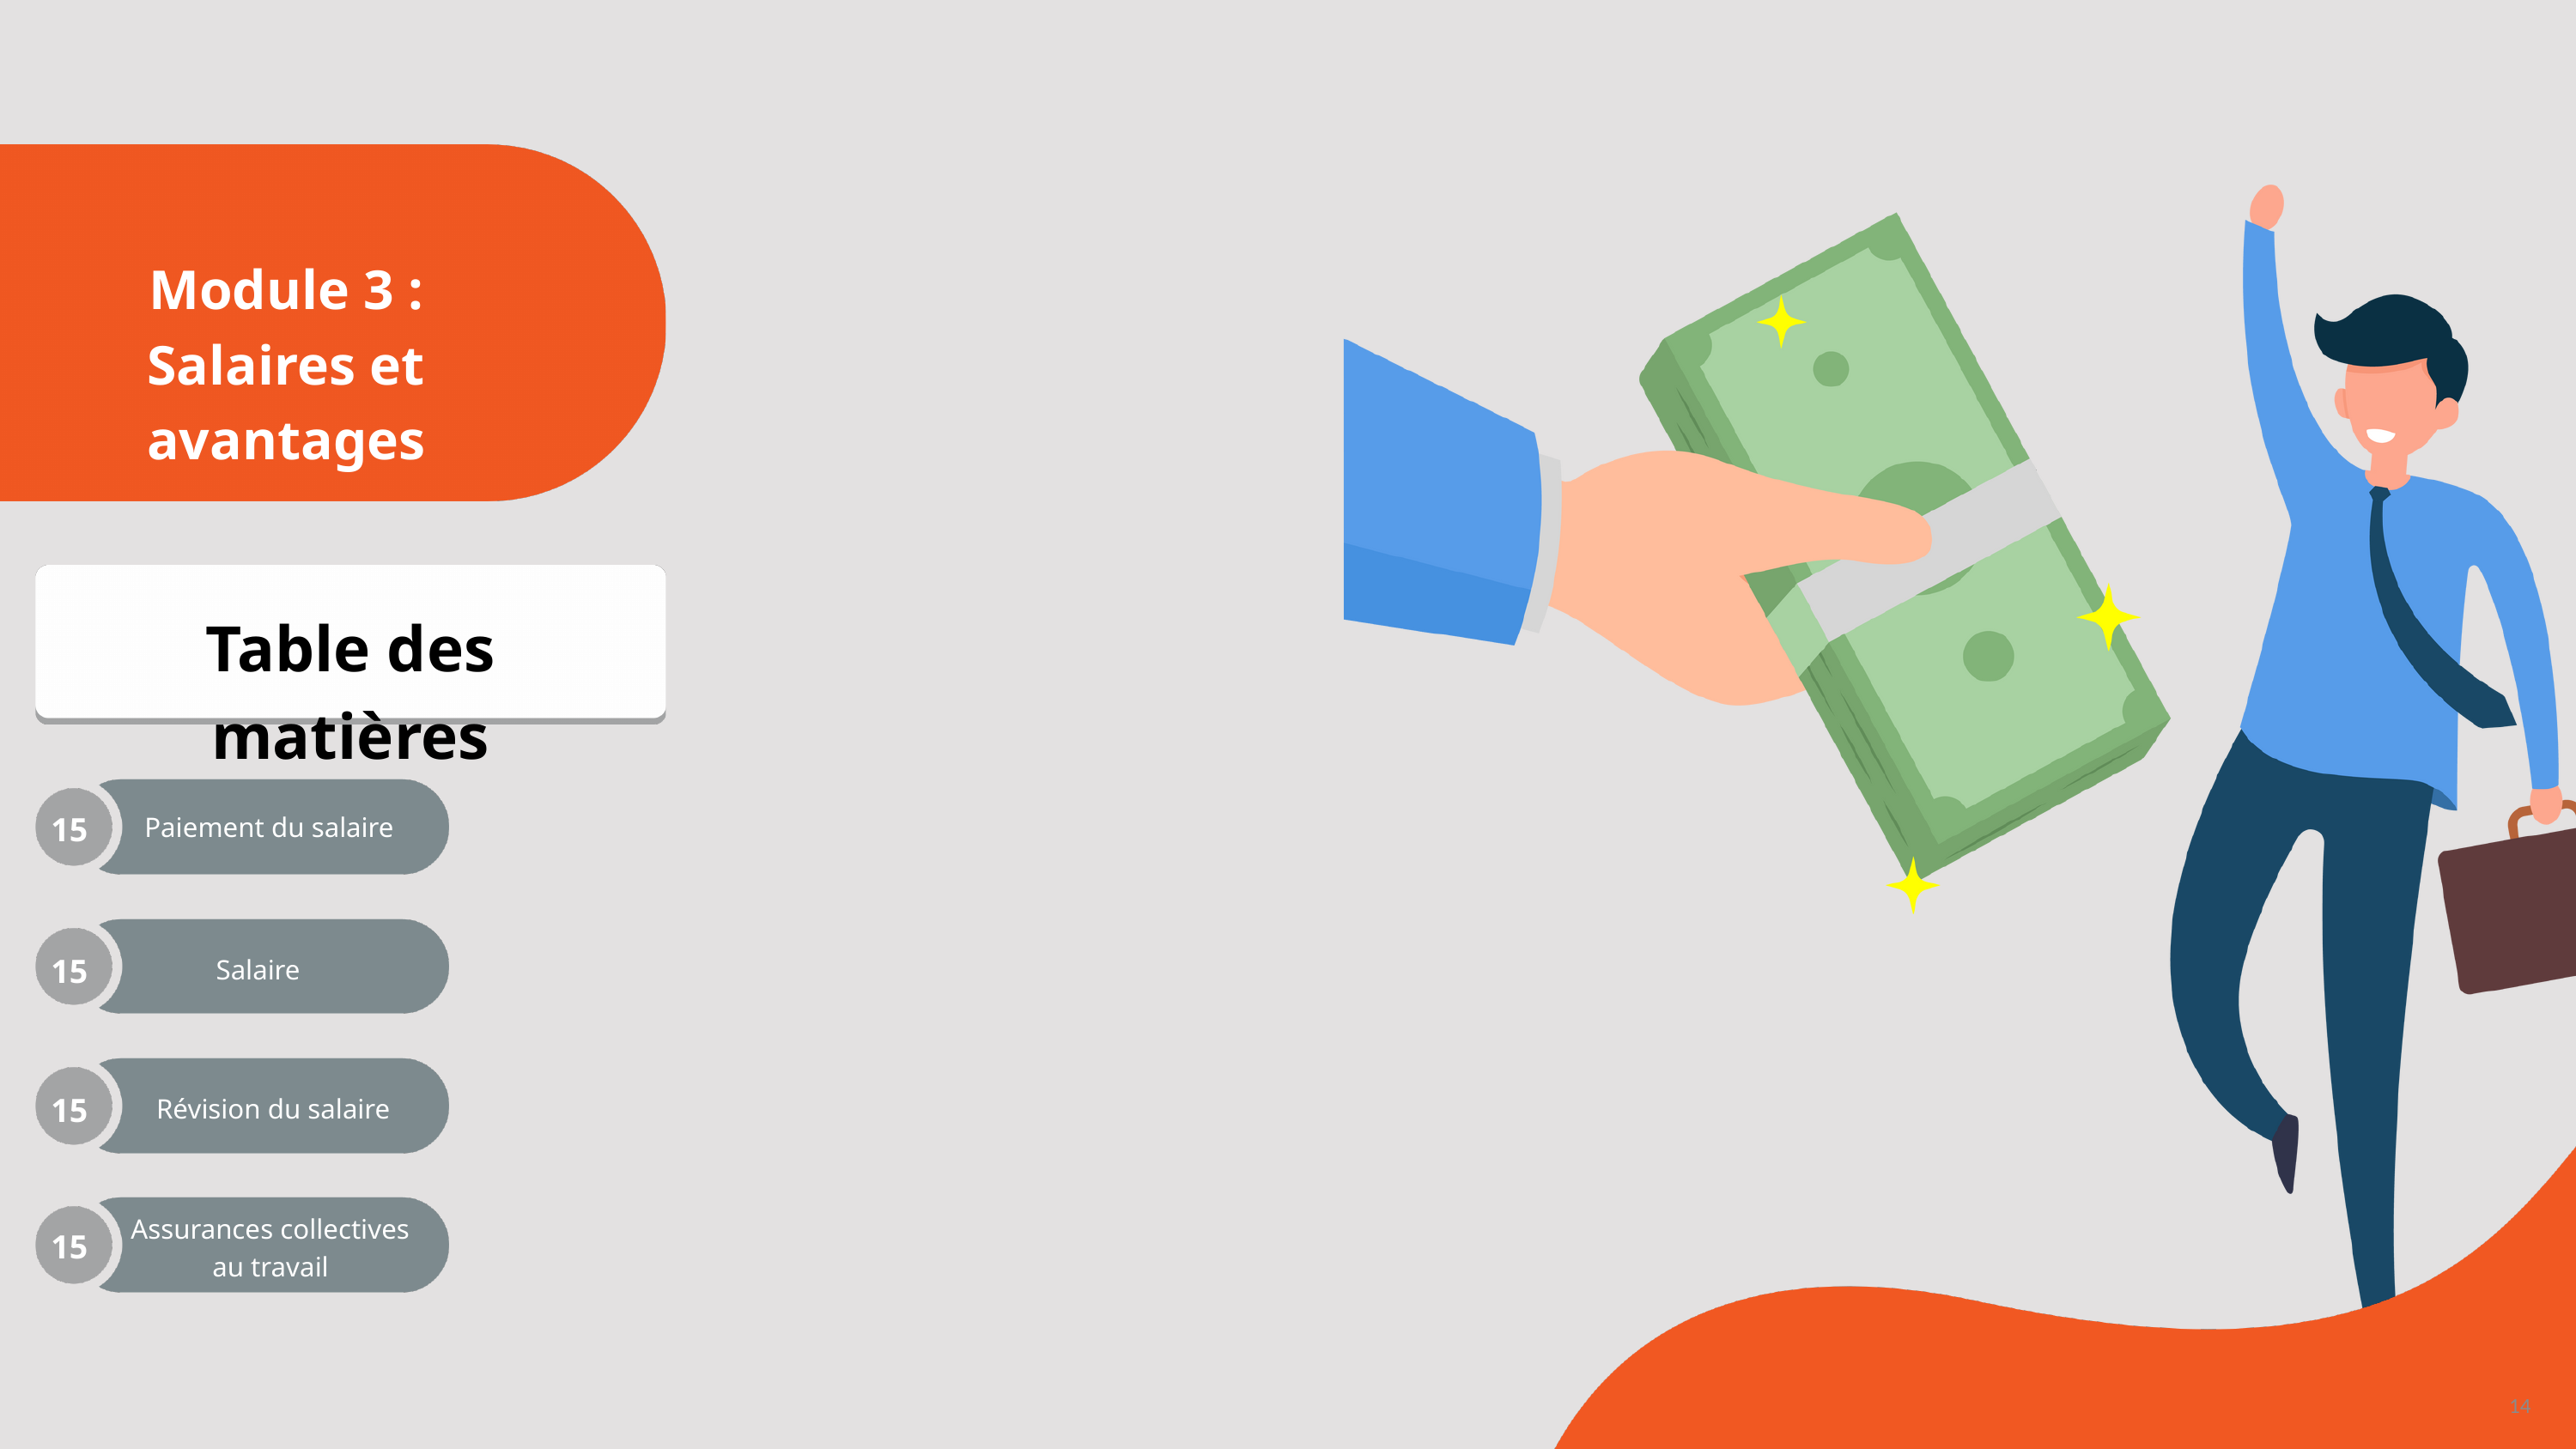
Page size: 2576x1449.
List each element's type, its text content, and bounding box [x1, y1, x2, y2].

text_box [0, 144, 666, 502]
text_box [1512, 1146, 2576, 1449]
text_box Salaire [209, 947, 307, 985]
text_box Table des matières [80, 596, 622, 773]
slide_number 14 [2243, 1379, 2544, 1431]
text_box Paiement du salaire [143, 805, 396, 843]
text_box 15 [43, 944, 96, 990]
text_box [35, 1058, 449, 1154]
text_box [35, 919, 449, 1014]
text_box Module 3 : Salaires et avantages [46, 245, 527, 471]
text_box [35, 565, 666, 724]
text_box Révision du salaire [156, 1087, 408, 1125]
text_box [35, 779, 449, 875]
text_box 15 [46, 1083, 92, 1130]
text_box 15 [43, 802, 96, 848]
text_box Assurances collectives au travail [124, 1207, 417, 1282]
text_box 15 [46, 1220, 92, 1265]
text_box [35, 1197, 449, 1293]
text_box [1343, 185, 2576, 1332]
